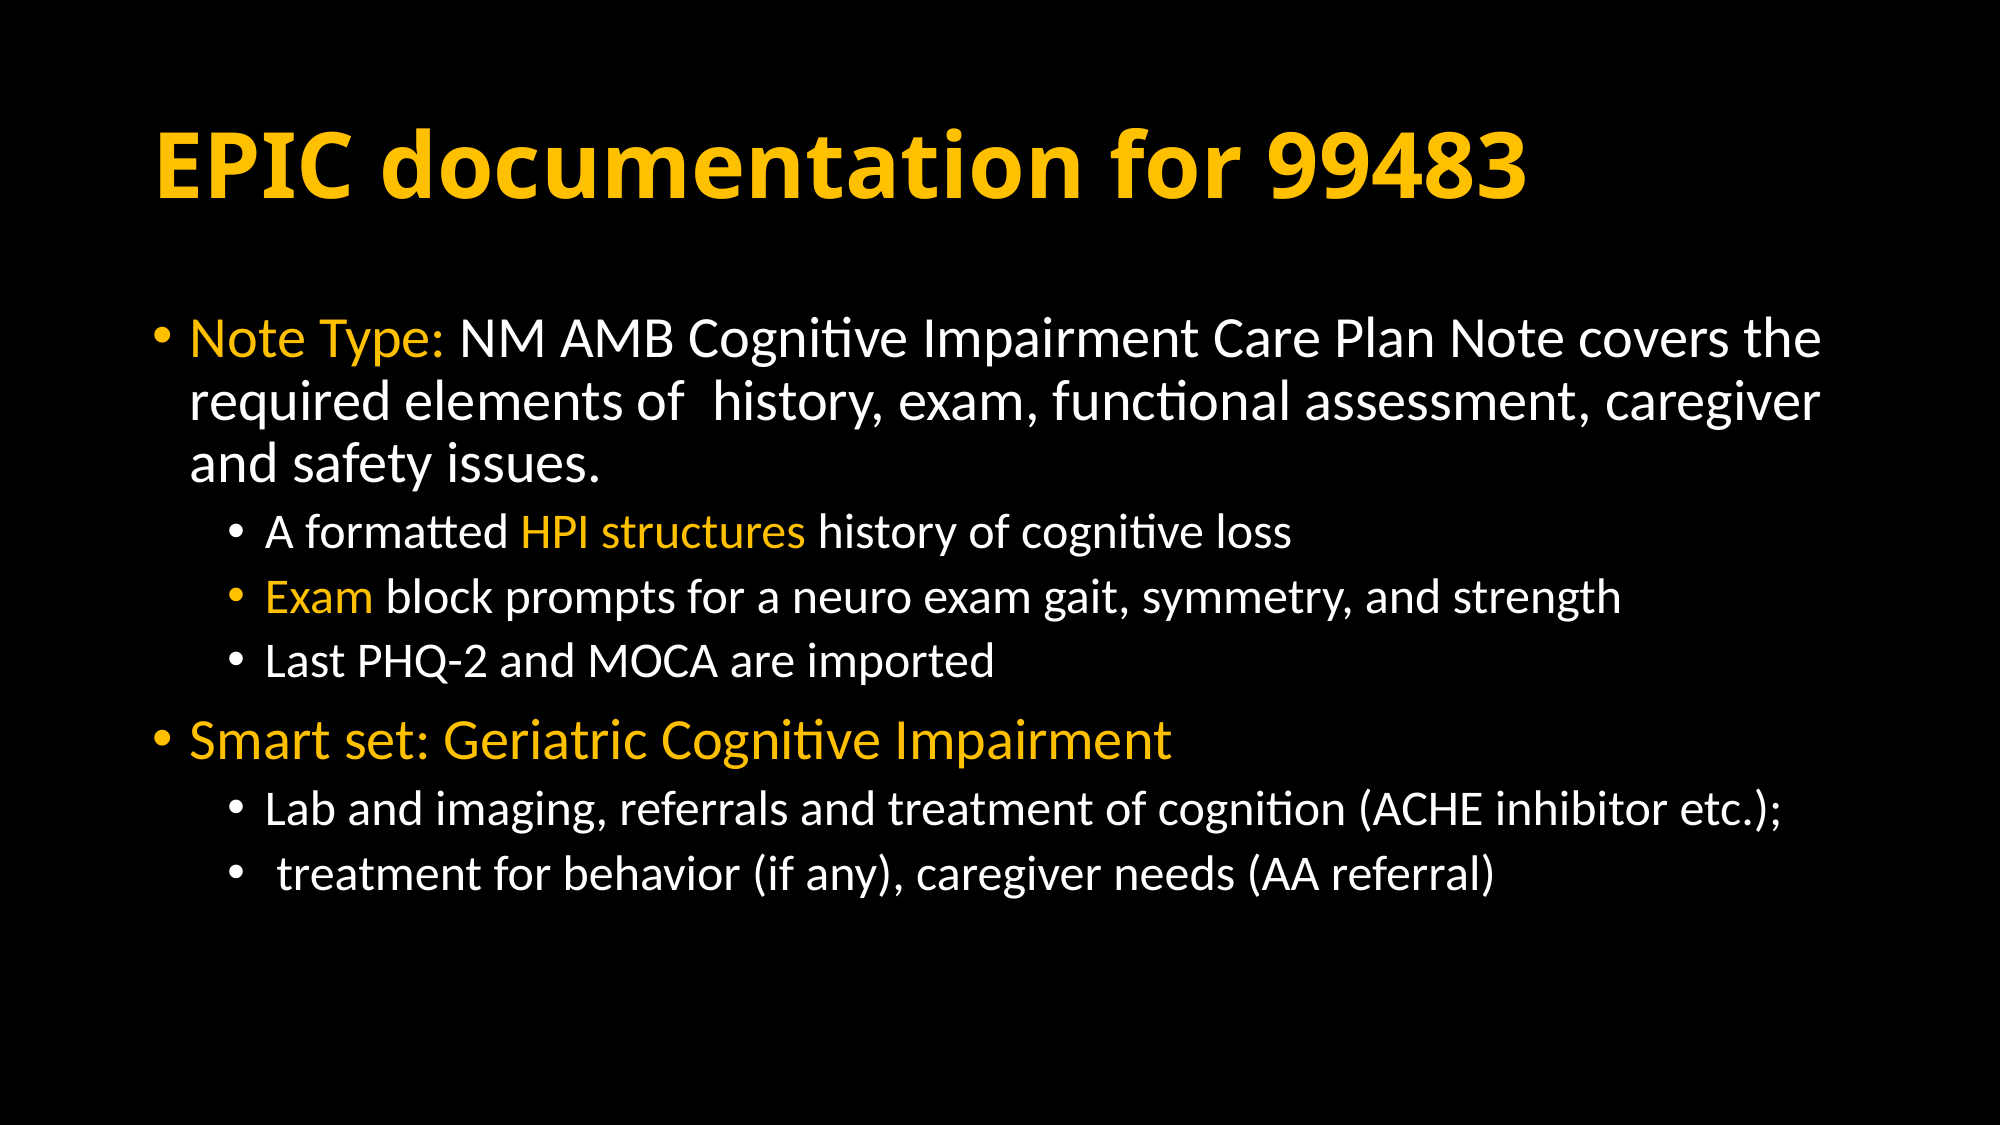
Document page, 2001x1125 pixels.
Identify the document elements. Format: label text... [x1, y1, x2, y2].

list Note Type: NM AMB Cognitive Impairment Care Plan Note covers the required elements of history, exam, functional assessment, caregiver and safety issues. A formatted HPI structures history of cognitive loss Exam block prompts for a neuro exam gait, symmetry, and strength Last PHQ-2 and MOCA are imported Smart set: Geriatric Cognitive Impairment Lab and imaging, referrals and treatment of cognition (ACHE inhibitor etc.); treatment for behavior (if any), caregiver needs (AA referral) [137, 299, 1863, 1014]
title EPIC documentation for 99483 [137, 59, 1863, 278]
